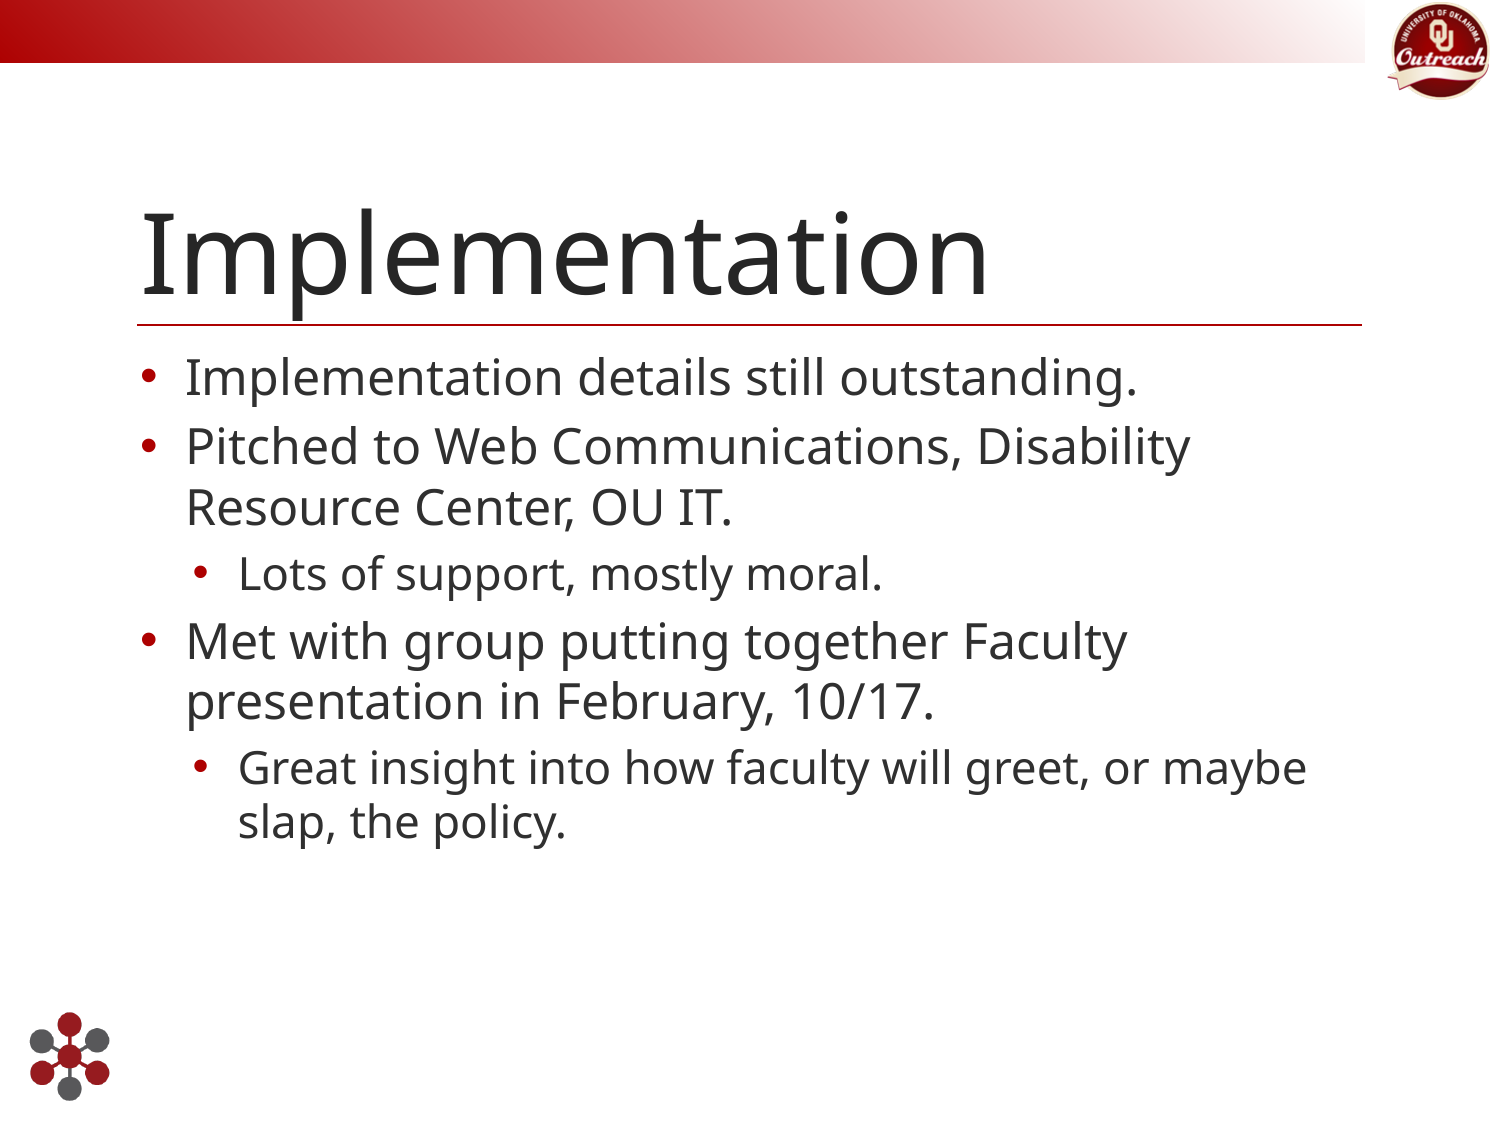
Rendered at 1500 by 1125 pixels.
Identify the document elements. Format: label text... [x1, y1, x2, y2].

title Implementation [125, 62, 1238, 325]
picture [0, 987, 138, 1125]
list Implementation details still outstanding. Pitched to Web Communications, Disability Resource Center, OU IT. Lots of support, mostly moral. Met with group putting together Faculty presentation in February, 10/17. Great insight into how faculty will greet, or maybe slap, the policy. [125, 337, 1363, 975]
picture [1387, 2, 1490, 100]
